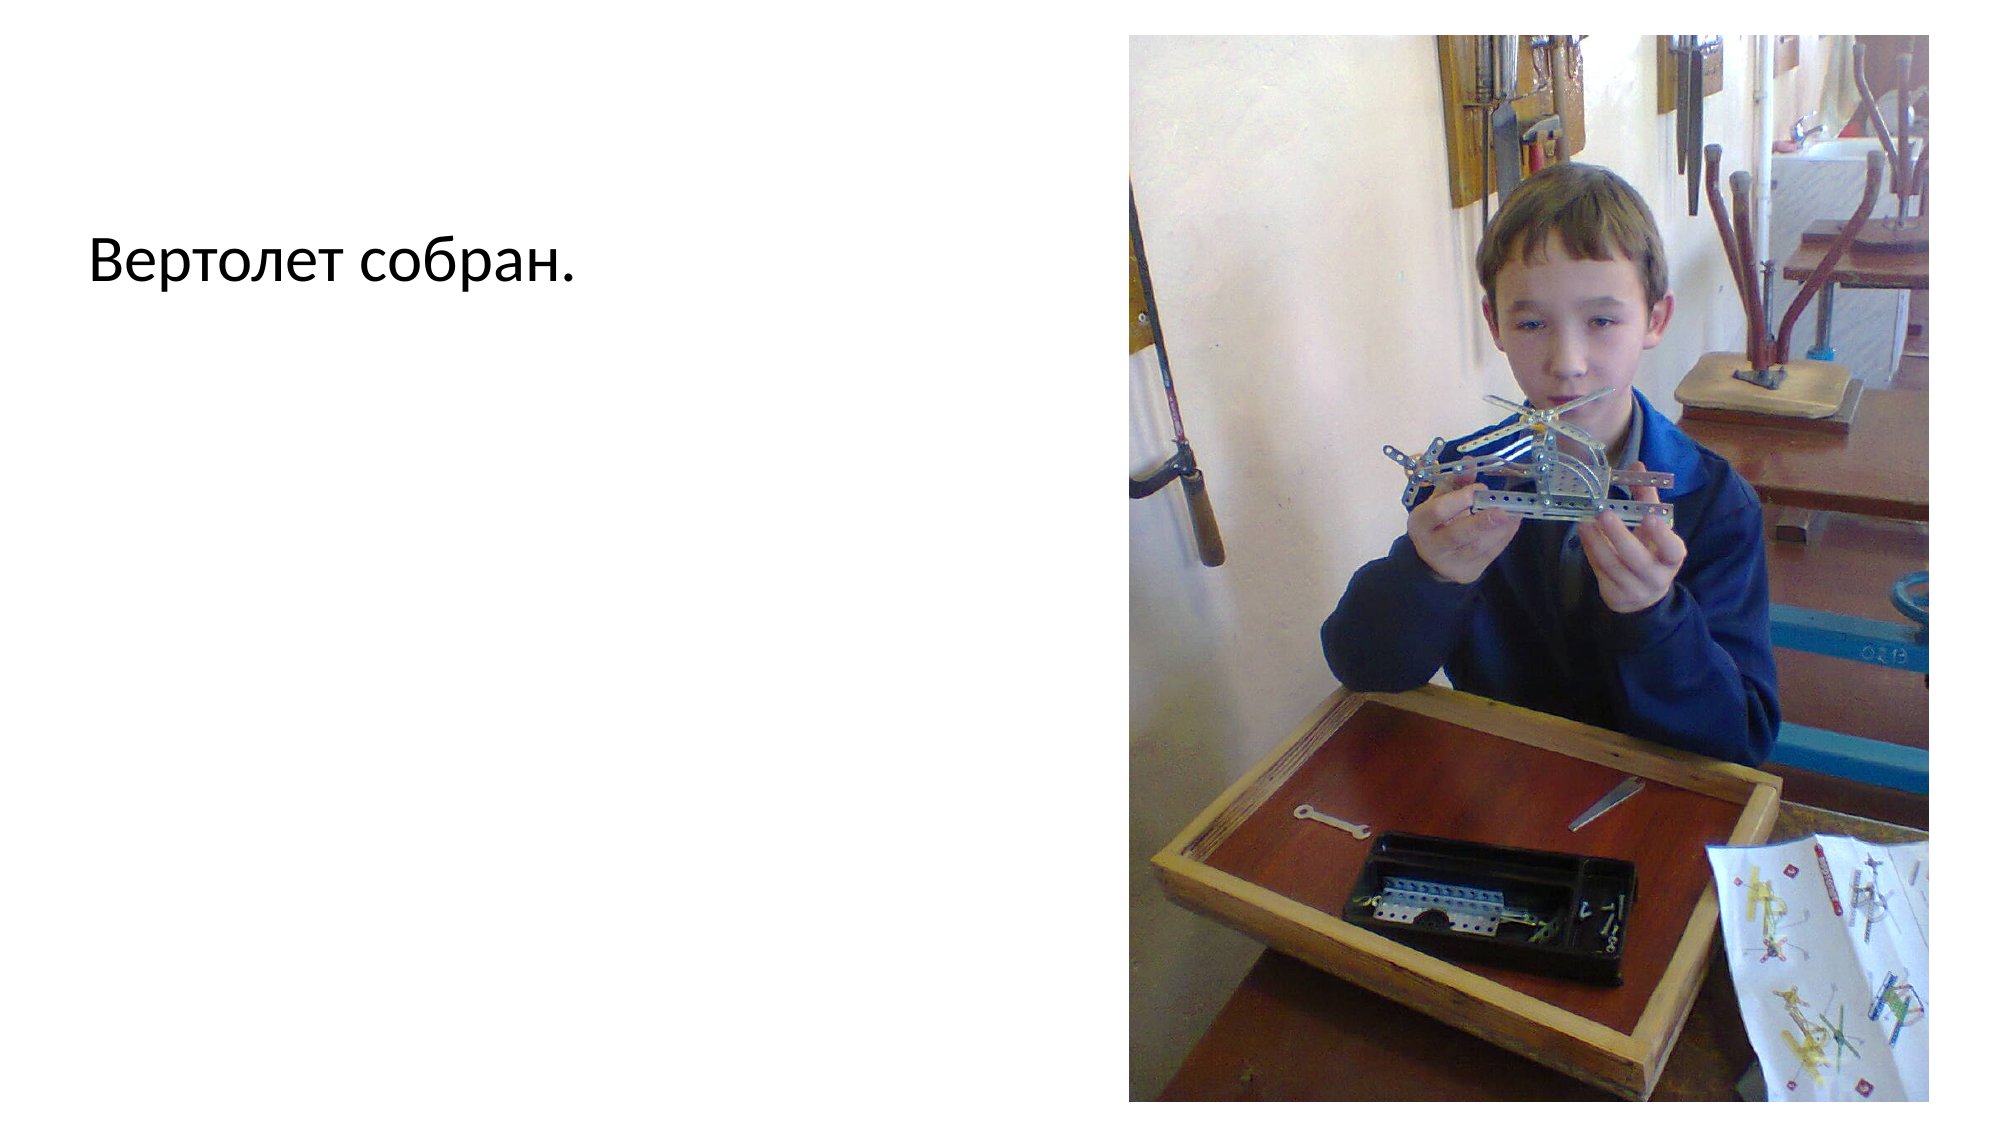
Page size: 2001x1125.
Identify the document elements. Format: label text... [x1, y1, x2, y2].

picture [1129, 35, 1929, 1102]
text_box Вертолет собран. [73, 207, 593, 302]
